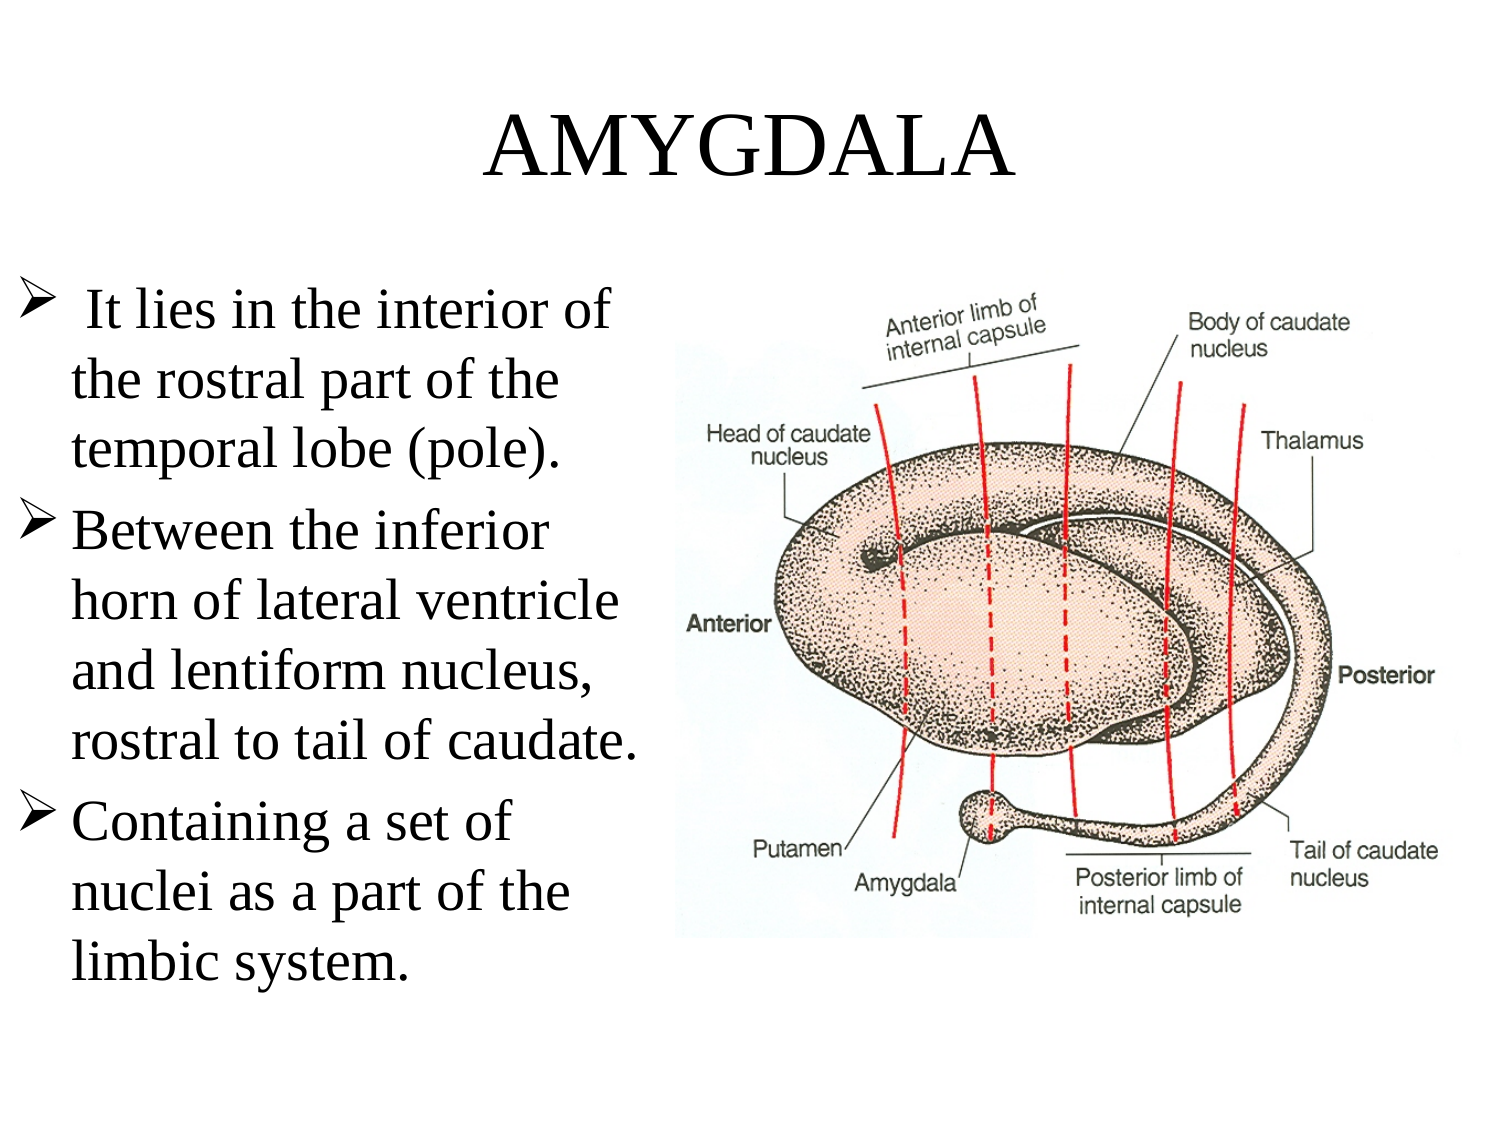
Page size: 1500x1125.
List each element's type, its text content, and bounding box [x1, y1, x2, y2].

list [674, 268, 1470, 938]
list It lies in the interior of the rostral part of the temporal lobe (pole). Between the inferior horn of lateral ventricle and lentiform nucleus, rostral to tail of caudate. Containing a set of nuclei as a part of the limbic system. [0, 262, 663, 1071]
title AMYGDALA [75, 45, 1425, 233]
